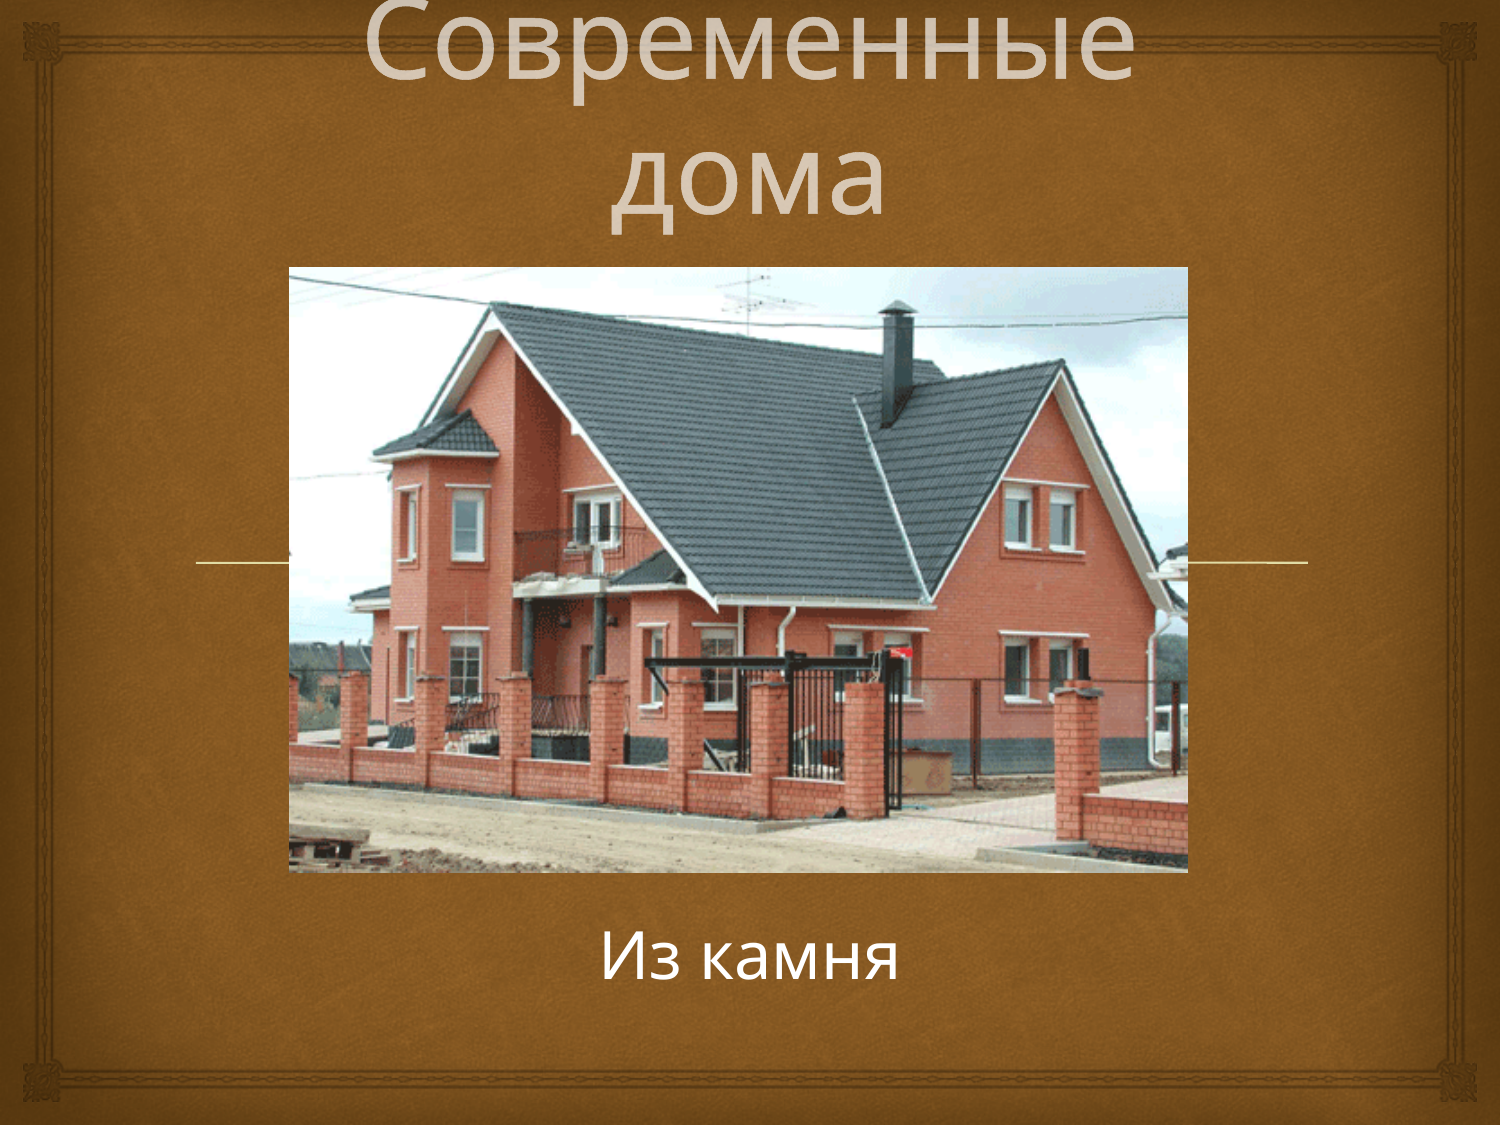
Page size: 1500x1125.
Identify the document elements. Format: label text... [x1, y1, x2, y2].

picture [0, 0, 1500, 1125]
title Современные дома [194, 101, 1306, 244]
subtitle Из камня [225, 905, 1275, 1035]
